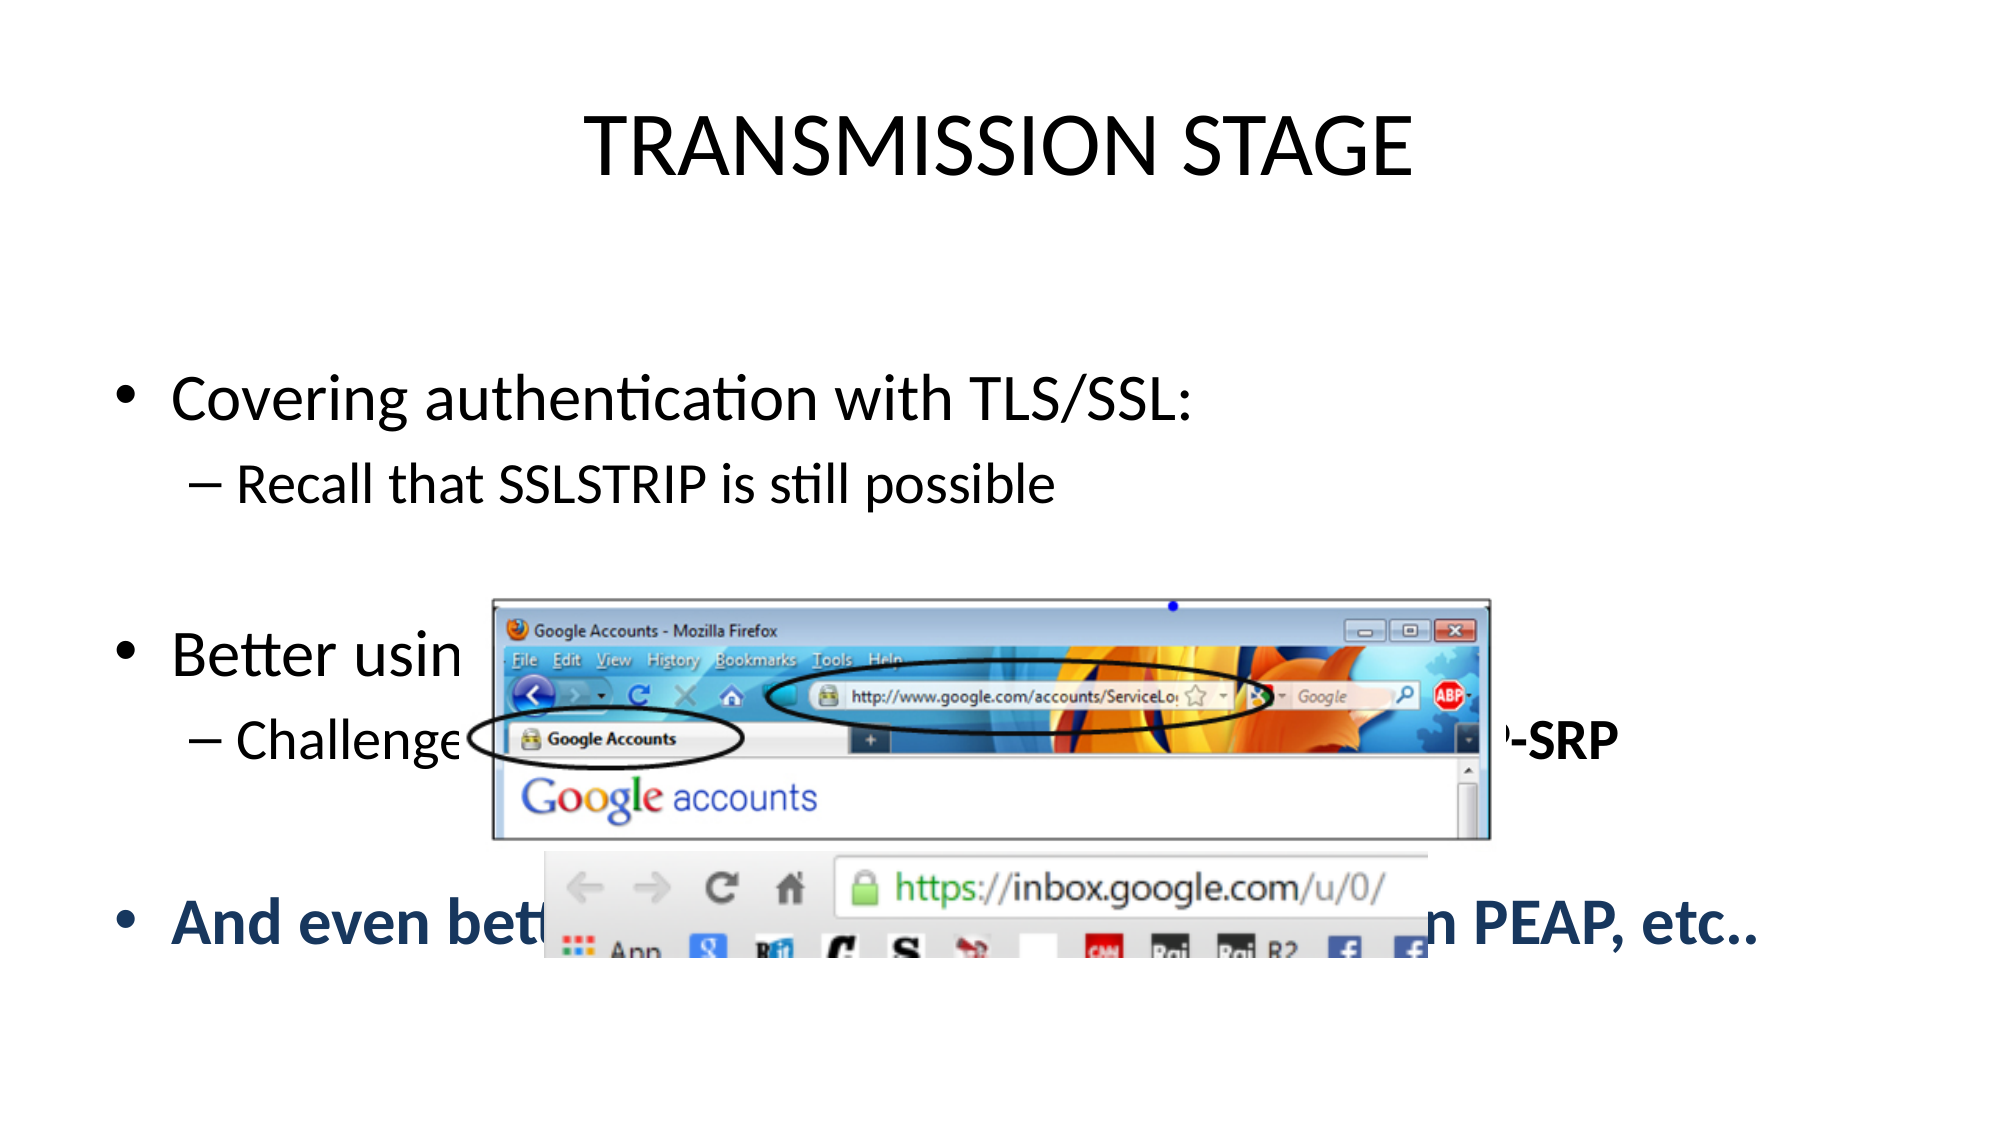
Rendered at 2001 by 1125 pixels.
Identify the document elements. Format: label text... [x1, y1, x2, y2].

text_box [458, 585, 1507, 959]
list Covering authentication with TLS/SSL: Recall that SSLSTRIP is still possible Better using Challenge based protocols: Challenge based: HTTP digest, CHAP, MS-CHAPv2, EAP-SRP And even better: combine TLS+Challenge, as in PEAP, etc.. [99, 262, 1900, 1005]
title TRANSMISSION STAGE [99, 45, 1900, 233]
